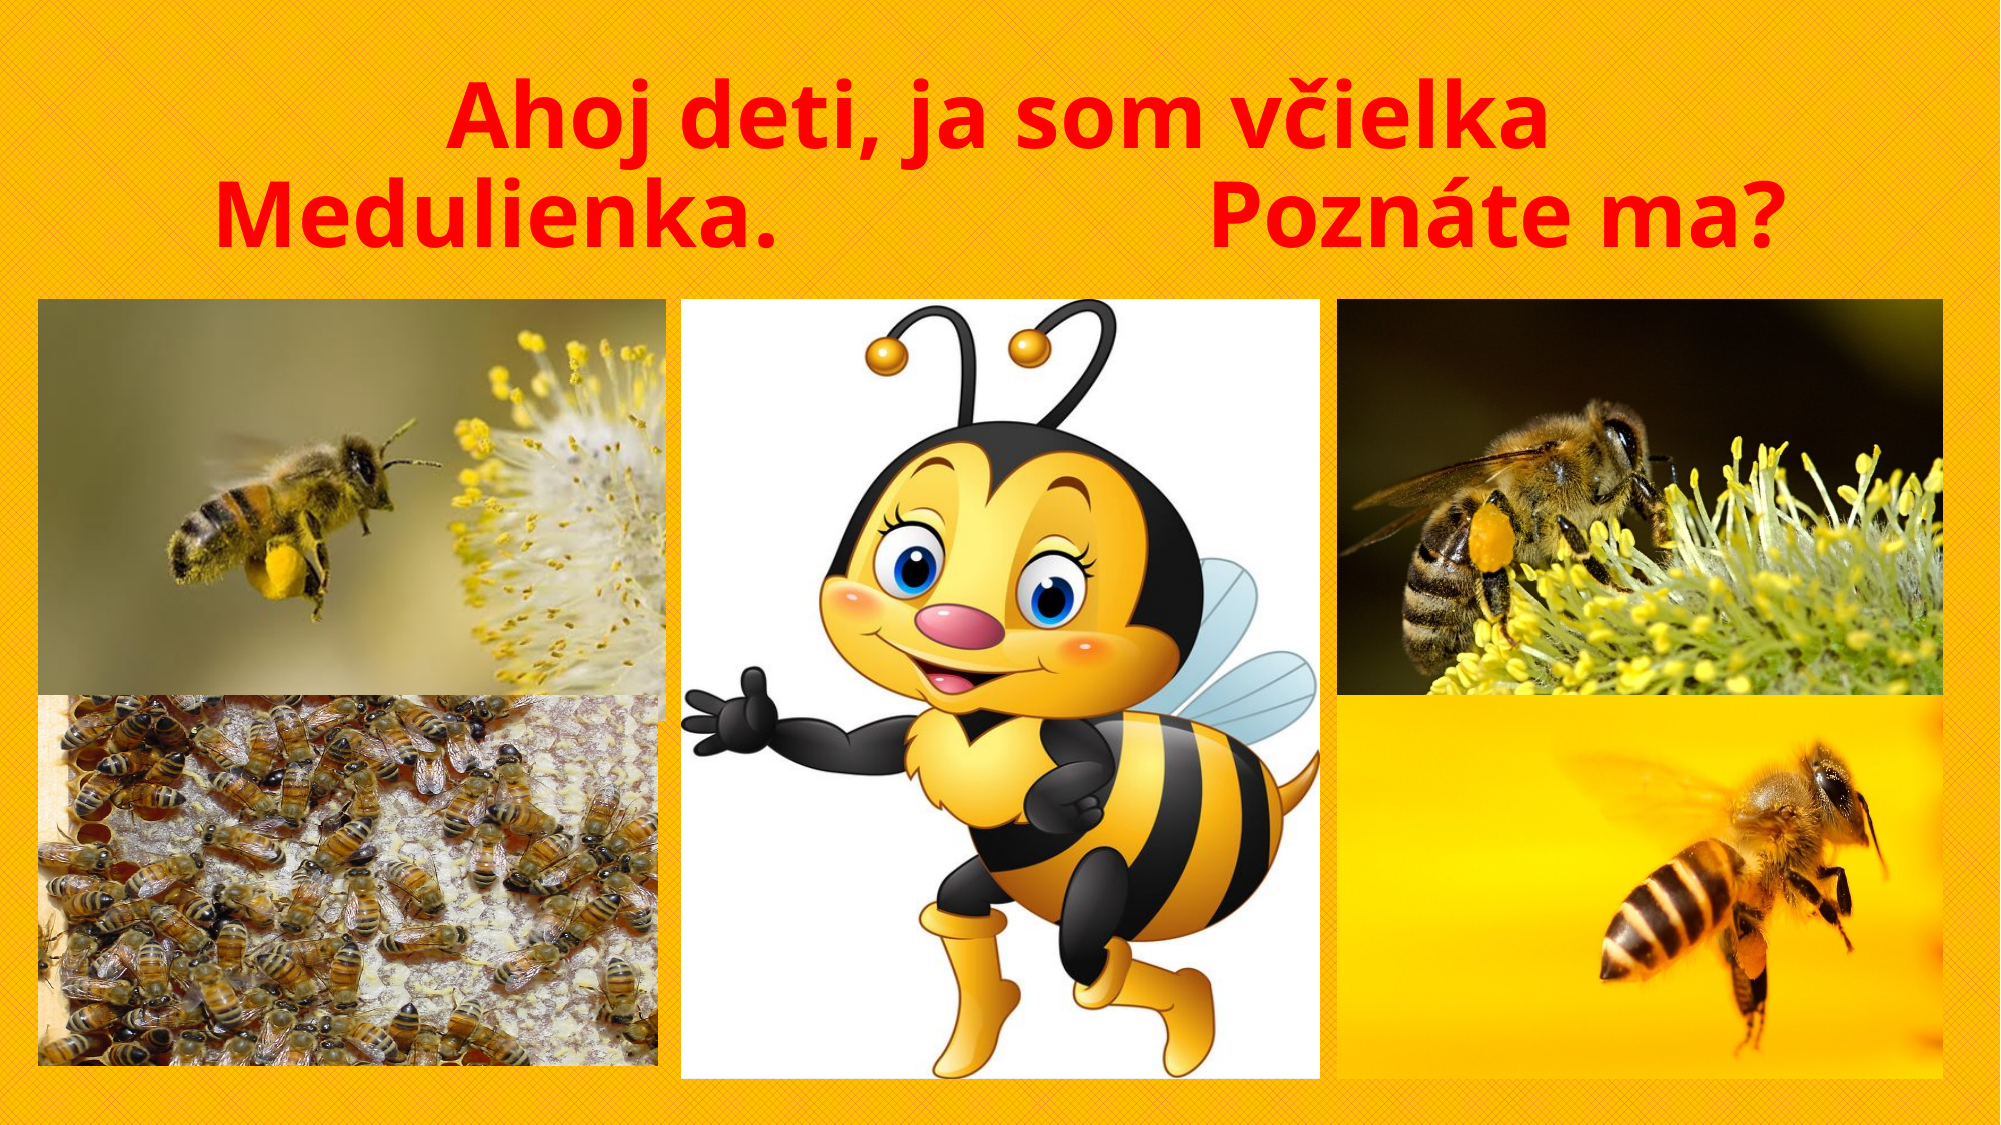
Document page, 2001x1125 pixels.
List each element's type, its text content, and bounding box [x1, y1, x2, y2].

picture [1337, 299, 1943, 1079]
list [679, 299, 1323, 1079]
picture [38, 299, 666, 1066]
title Ahoj deti, ja som včielka Medulienka. Poznáte ma? [137, 59, 1863, 278]
